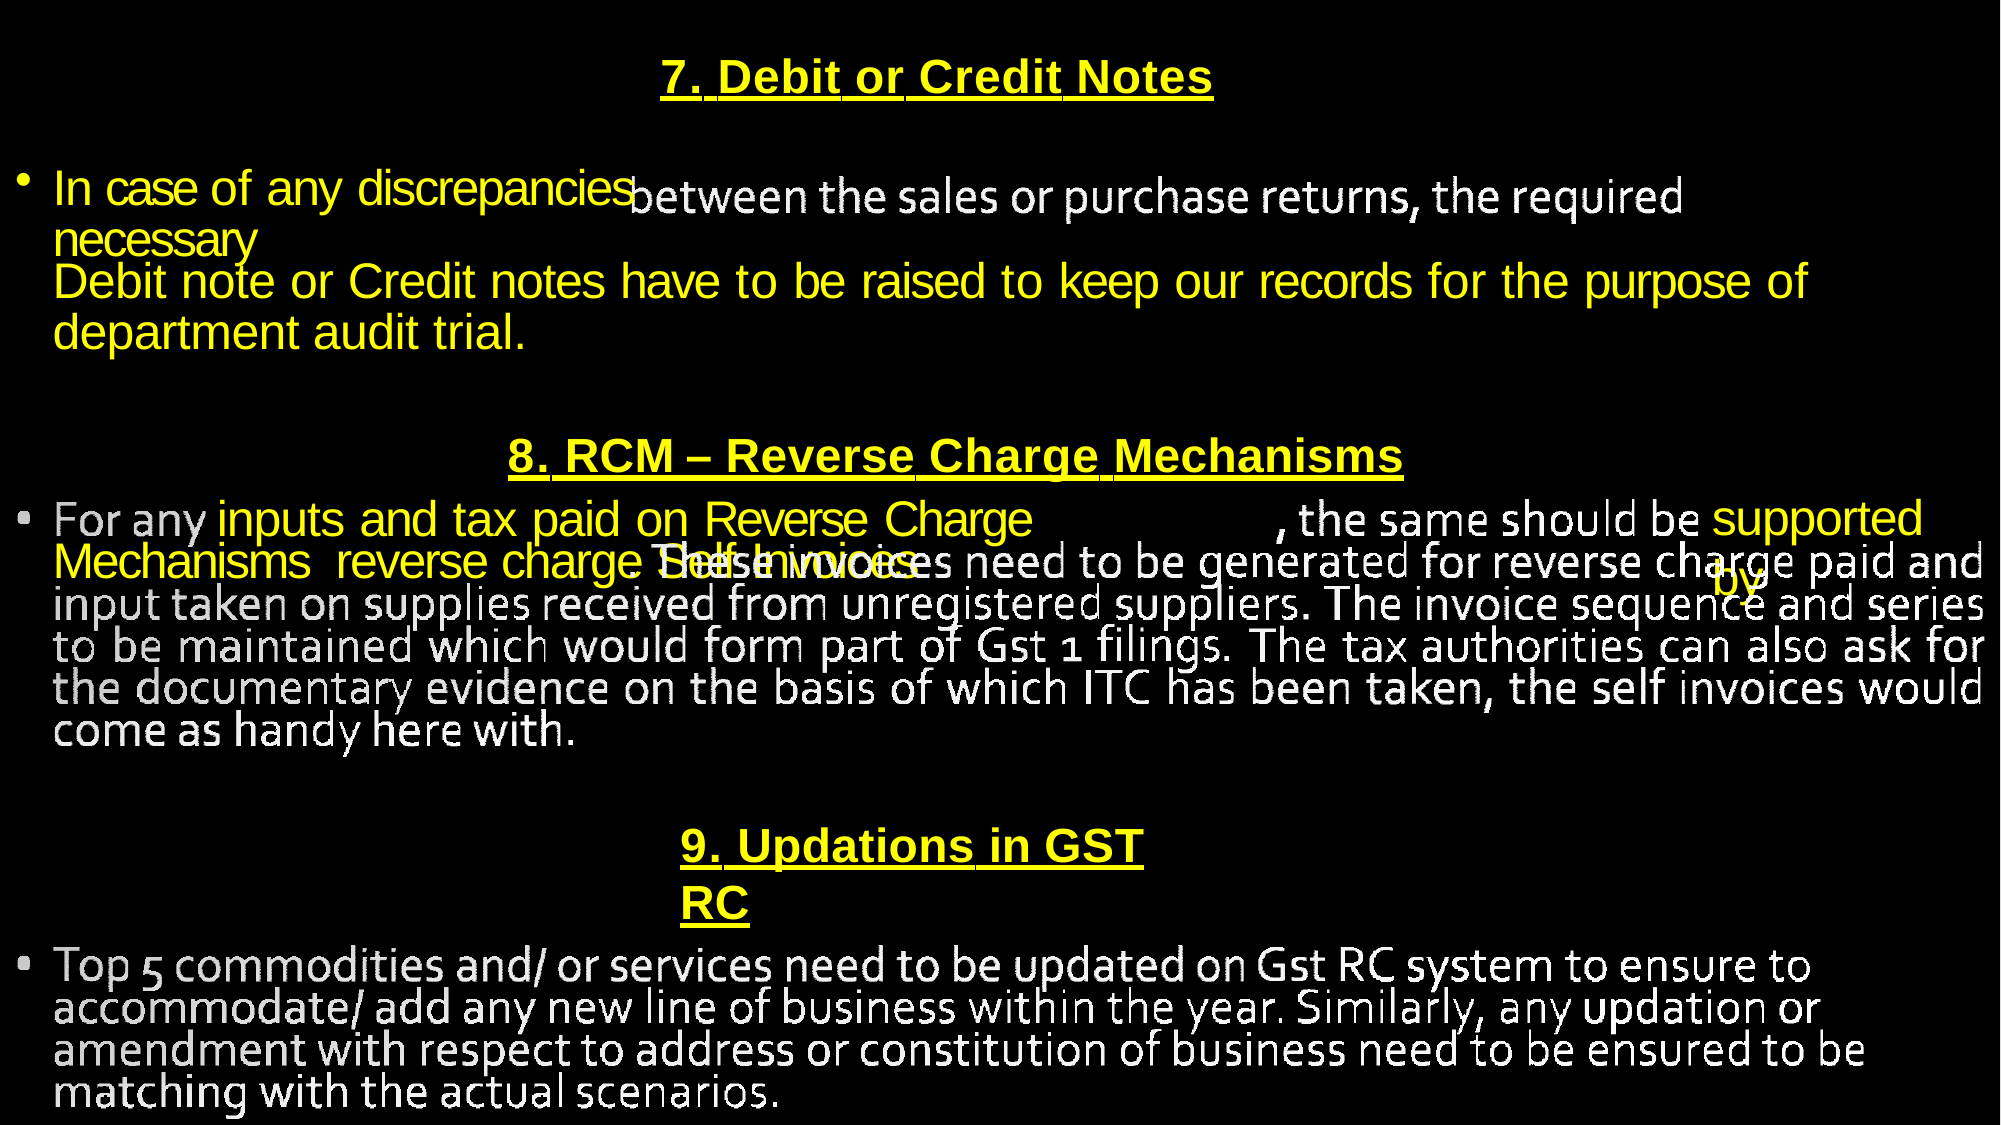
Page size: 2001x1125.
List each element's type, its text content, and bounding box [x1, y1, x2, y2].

text_box supported by [1709, 483, 1988, 530]
text_box 7. Debit or Credit Notes In case of any discrepancies necessary Debit note or Credit notes have to be raised to keep our records for the purpose of department audit trial. 8. RCM – Reverse Charge Mechanisms [12, 43, 1901, 483]
text_box 9. Updations in GST RC [678, 812, 1223, 930]
text_box [17, 511, 30, 524]
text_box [52, 529, 1985, 757]
text_box [17, 956, 30, 970]
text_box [53, 944, 1864, 1119]
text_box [1298, 499, 1699, 527]
text_box inputs and tax paid on Reverse Charge Mechanisms reverse charge Self Invoices [50, 483, 1278, 530]
